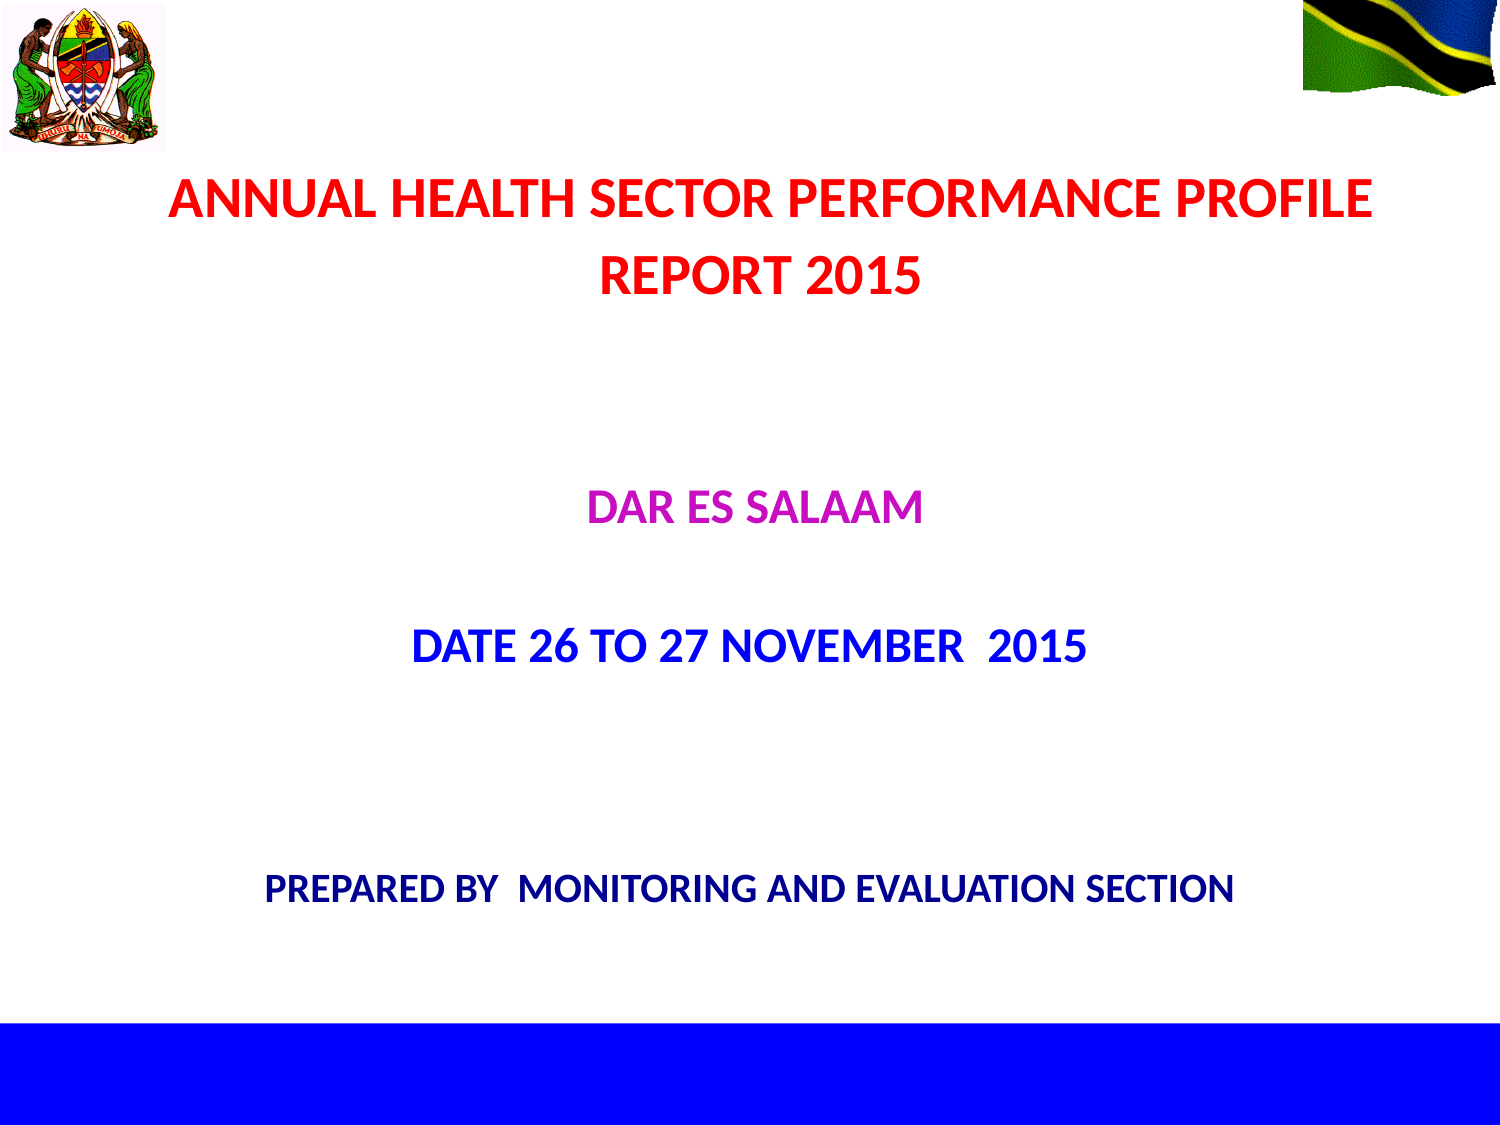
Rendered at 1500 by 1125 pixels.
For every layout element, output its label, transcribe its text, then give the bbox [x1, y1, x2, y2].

text_box DAR ES SALAAM DATE 26 TO 27 NOVEMBER 2015 [224, 465, 1275, 697]
title ANNUAL HEALTH SECTOR PERFORMANCE PROFILE REPORT 2015 [86, 95, 1436, 337]
subtitle PREPARED BY MONITORING AND EVALUATION SECTION [225, 736, 1275, 1023]
picture [1334, 1023, 1500, 1125]
picture [1303, 0, 1500, 96]
text_box [0, 1023, 1332, 1125]
picture [0, 0, 166, 152]
